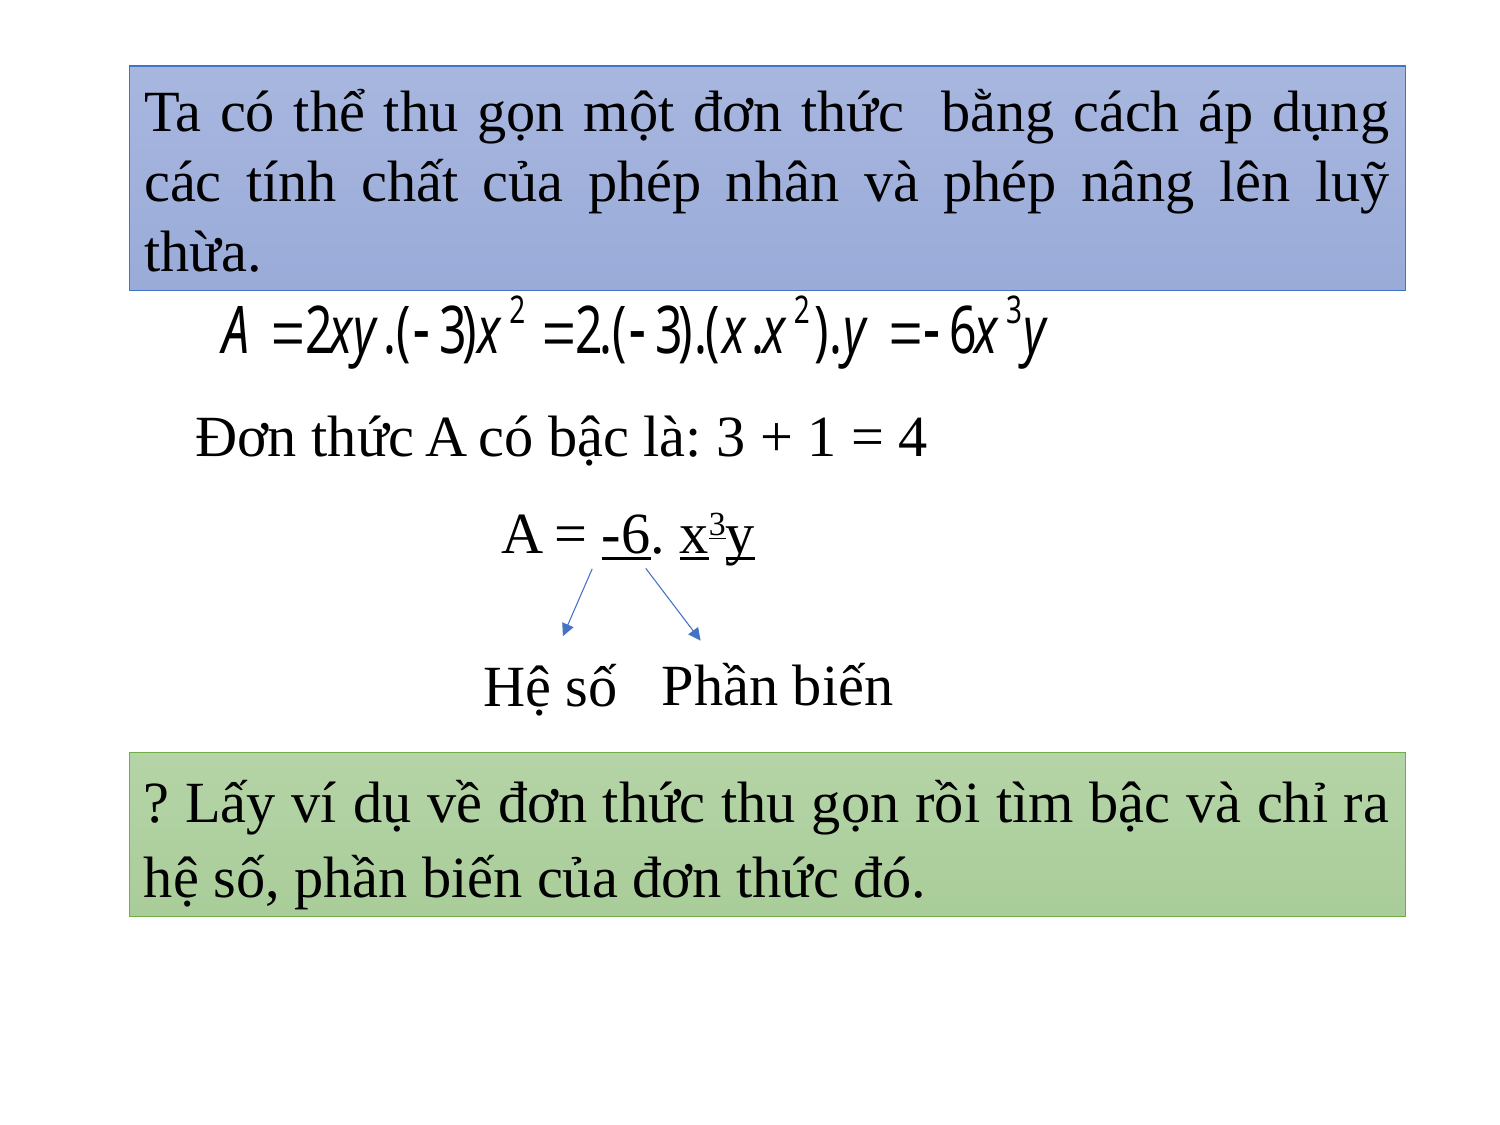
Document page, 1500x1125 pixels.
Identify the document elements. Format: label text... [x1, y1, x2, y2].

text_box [216, 282, 1063, 382]
text_box Đơn thức A có bậc là: 3 + 1 = 4 [180, 391, 943, 546]
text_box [467, 568, 634, 727]
text_box A = -6. x3y [486, 487, 771, 573]
text_box ? Lấy ví dụ về đơn thức thu gọn rồi tìm bậc và chỉ ra hệ số, phần biến của đơn thức đó. [129, 752, 1406, 917]
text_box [645, 568, 910, 726]
text_box Ta có thể thu gọn một đơn thức bằng cách áp dụng các tính chất của phép nhân và phép nâng lên luỹ thừa. [129, 65, 1406, 291]
